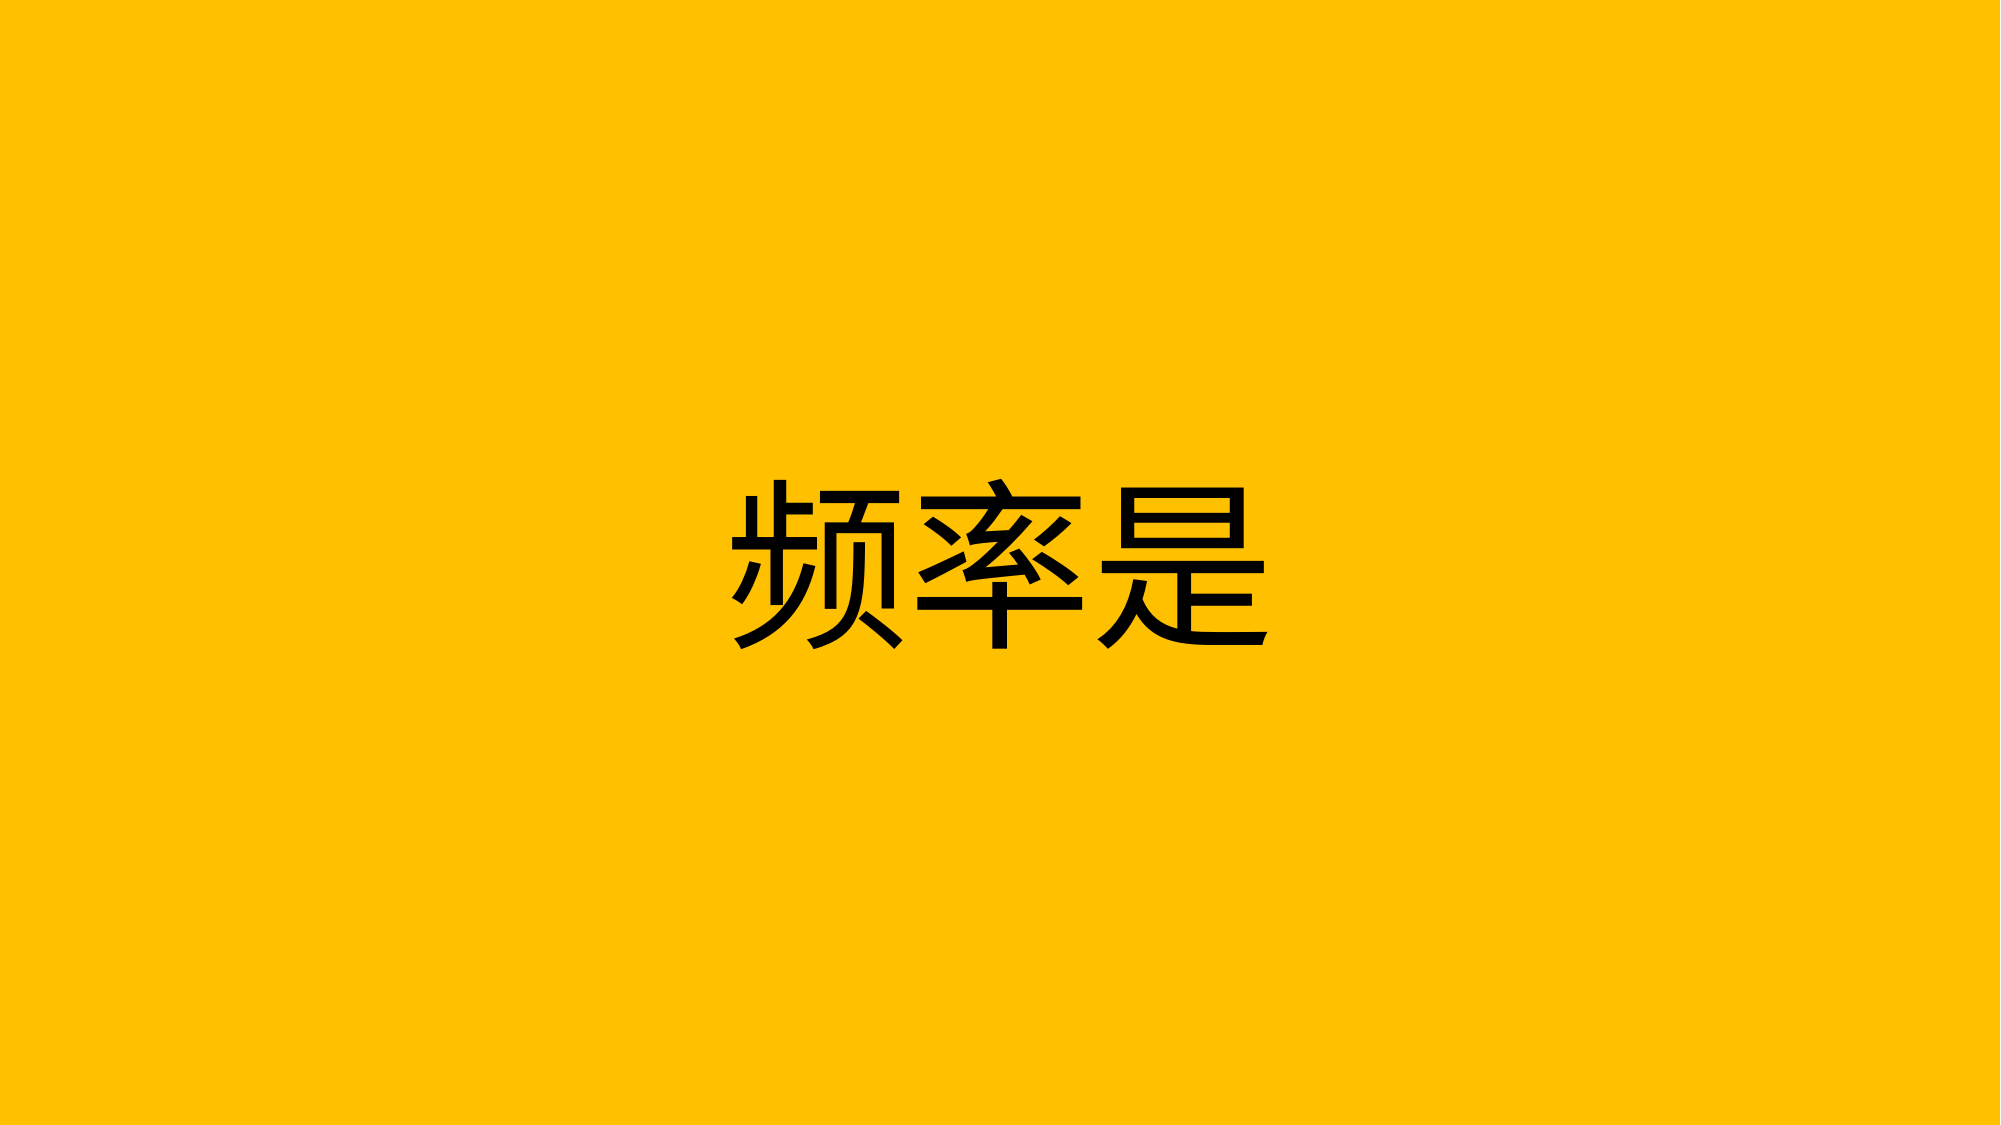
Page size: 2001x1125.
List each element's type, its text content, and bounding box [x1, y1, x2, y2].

text_box 频率是 [710, 443, 1290, 679]
